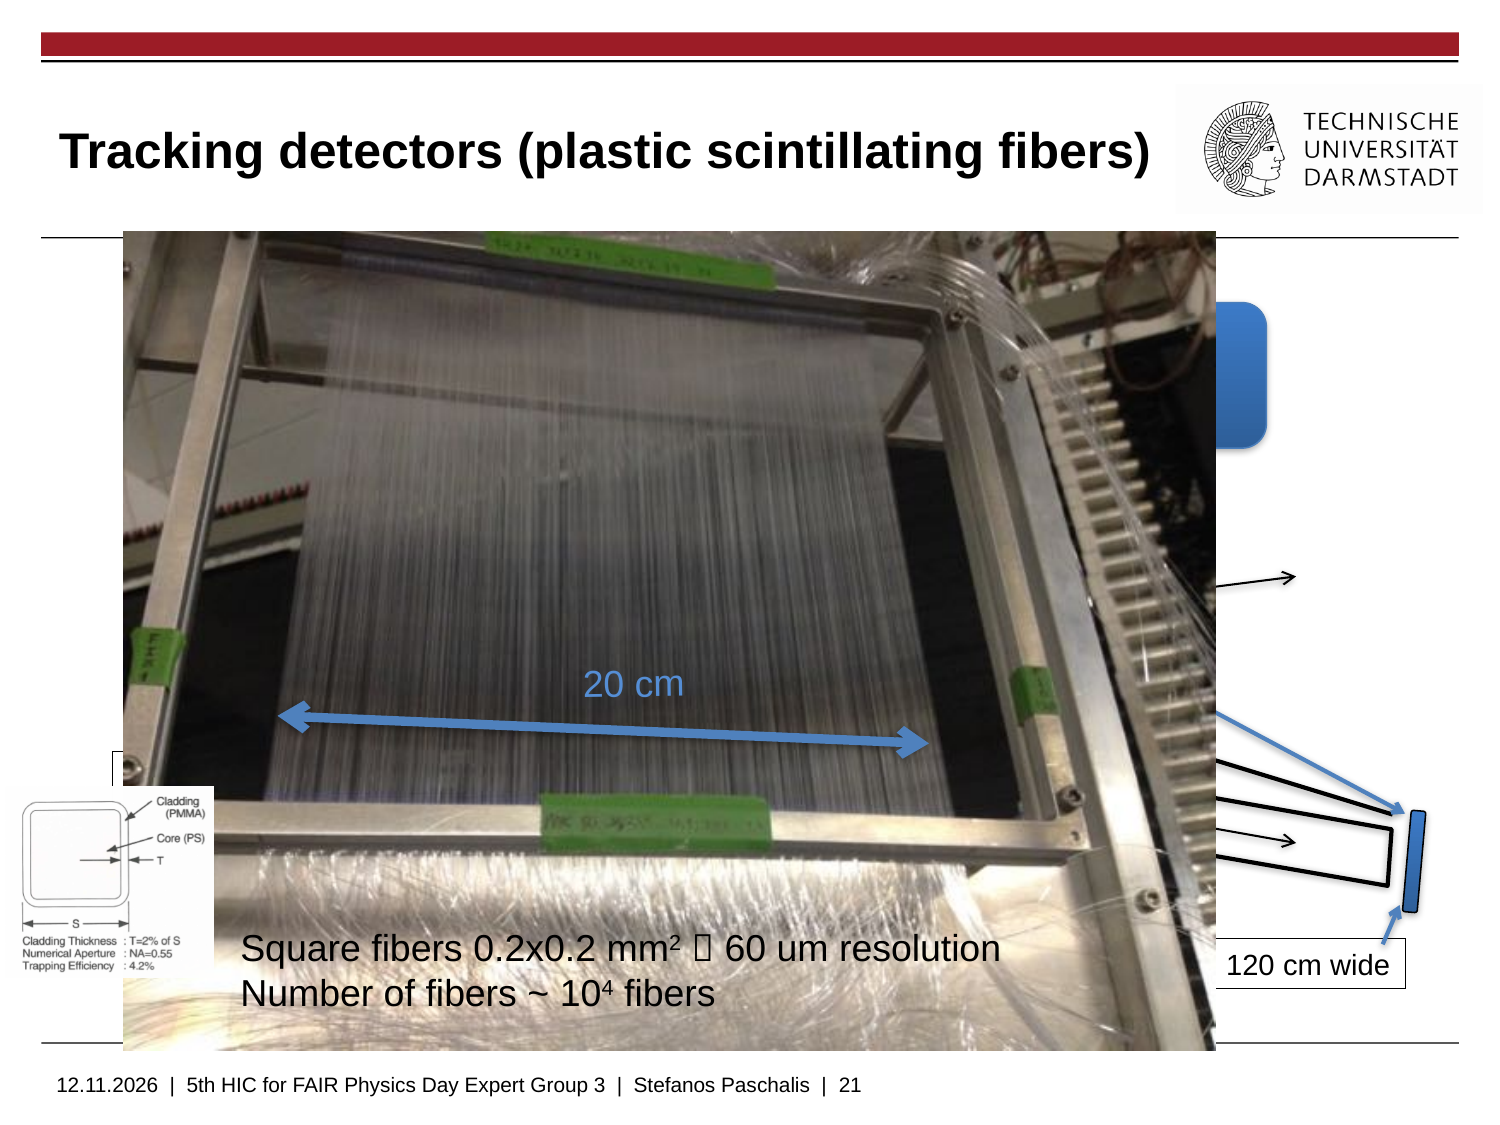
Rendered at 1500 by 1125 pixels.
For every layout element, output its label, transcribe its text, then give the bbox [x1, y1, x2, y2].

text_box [123, 231, 1217, 1051]
text_box 10 cm wide [112, 751, 118, 785]
title Tracking detectors (plastic scintillating fibers) [58, 79, 1188, 218]
text_box Position Trajectory [1221, 301, 1268, 449]
picture [5, 786, 214, 978]
text_box [1402, 809, 1427, 914]
text_box 120 cm wide [1221, 938, 1406, 989]
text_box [1221, 822, 1392, 890]
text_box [1221, 526, 1406, 814]
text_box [1382, 904, 1400, 945]
picture [1188, 84, 1483, 214]
